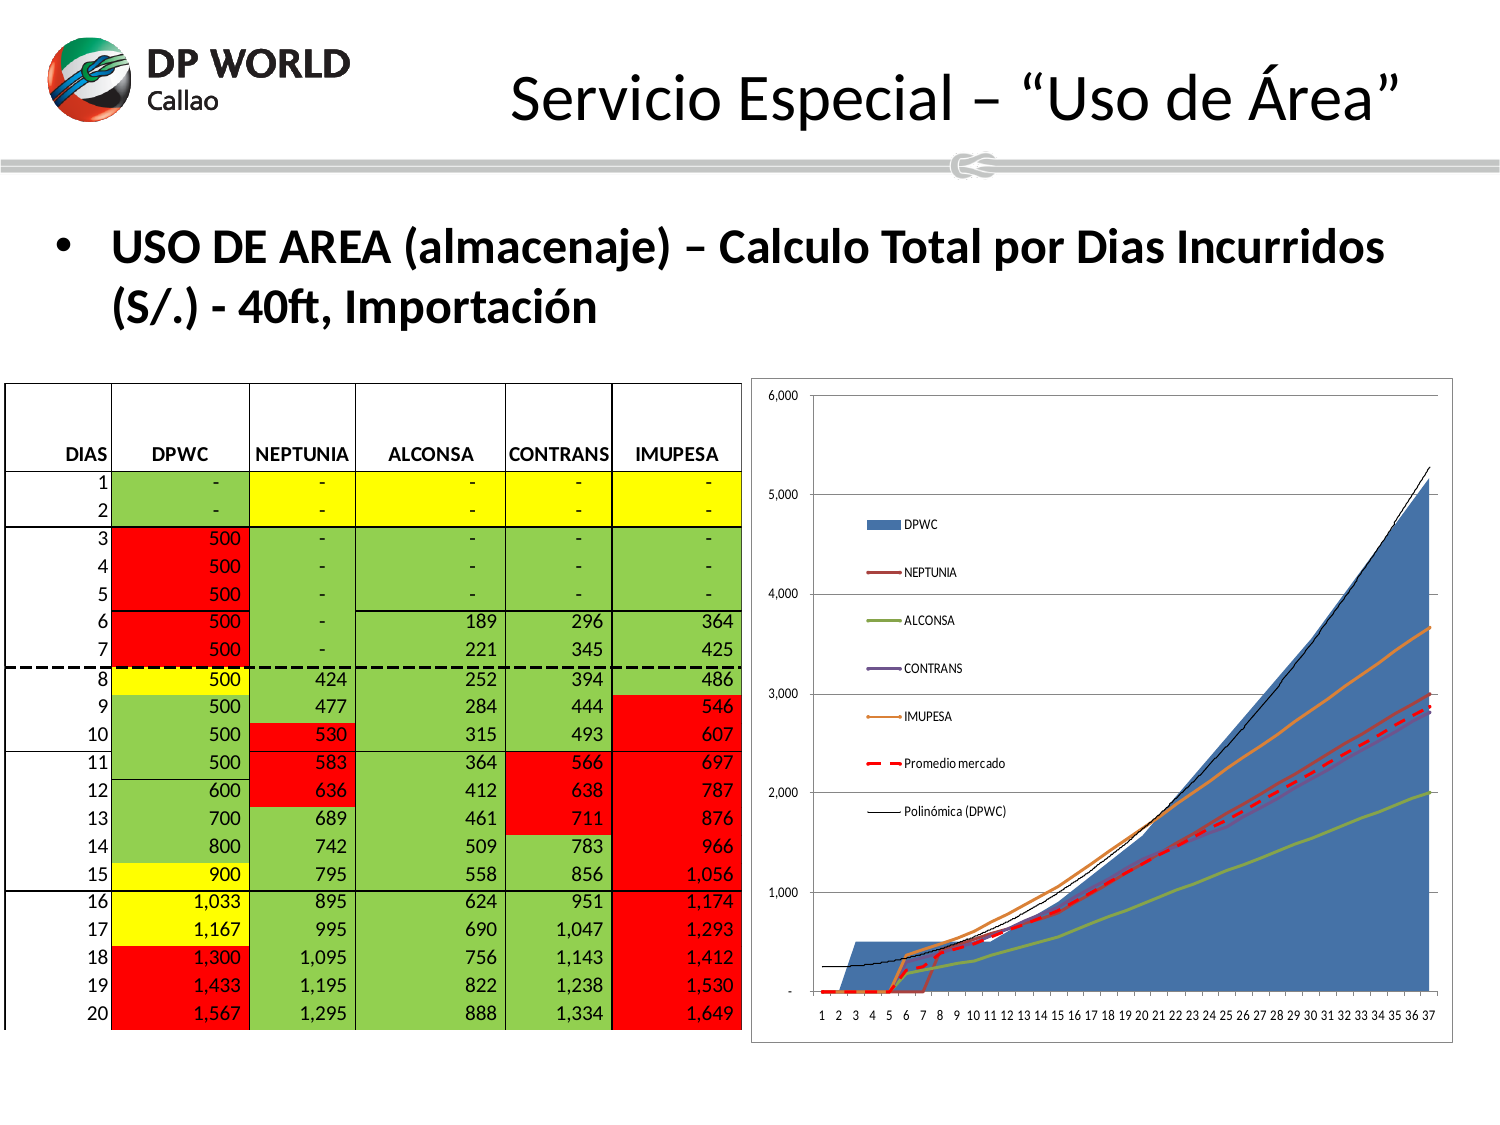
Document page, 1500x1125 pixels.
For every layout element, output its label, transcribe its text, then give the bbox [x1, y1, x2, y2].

text_box Servicio Especial – “Uso de Área” [363, 46, 1418, 142]
list USO DE AREA (almacenaje) – Calculo Total por Dias Incurridos (S/.) - 40ft, Importación [39, 206, 1442, 305]
picture [749, 376, 1454, 1044]
picture [0, 9, 1500, 193]
picture [4, 382, 744, 1032]
